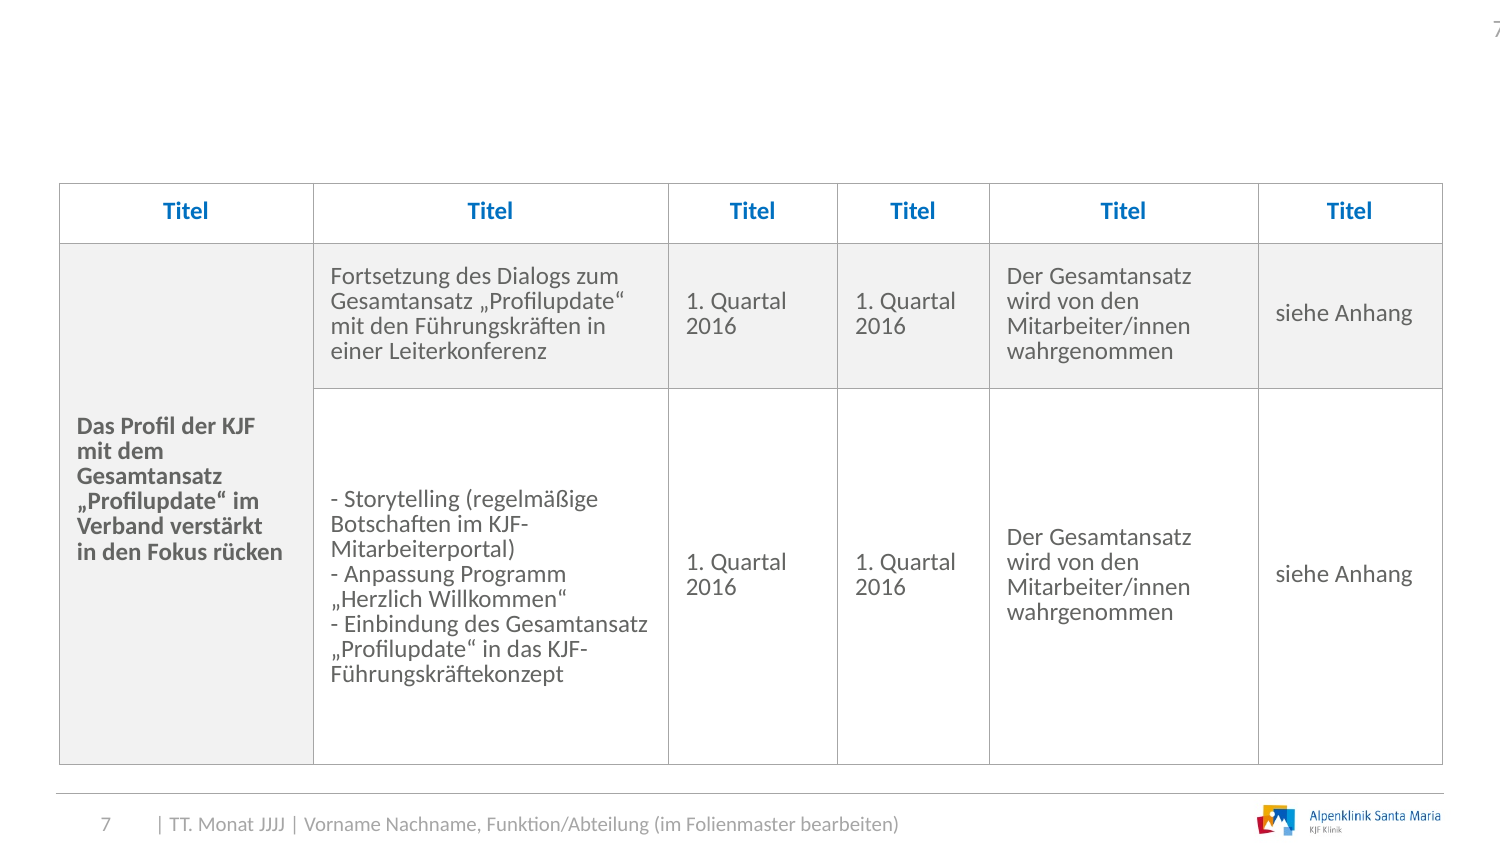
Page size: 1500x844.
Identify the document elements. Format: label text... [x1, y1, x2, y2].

picture [1246, 788, 1500, 844]
slide_number 7 [55, 803, 127, 844]
